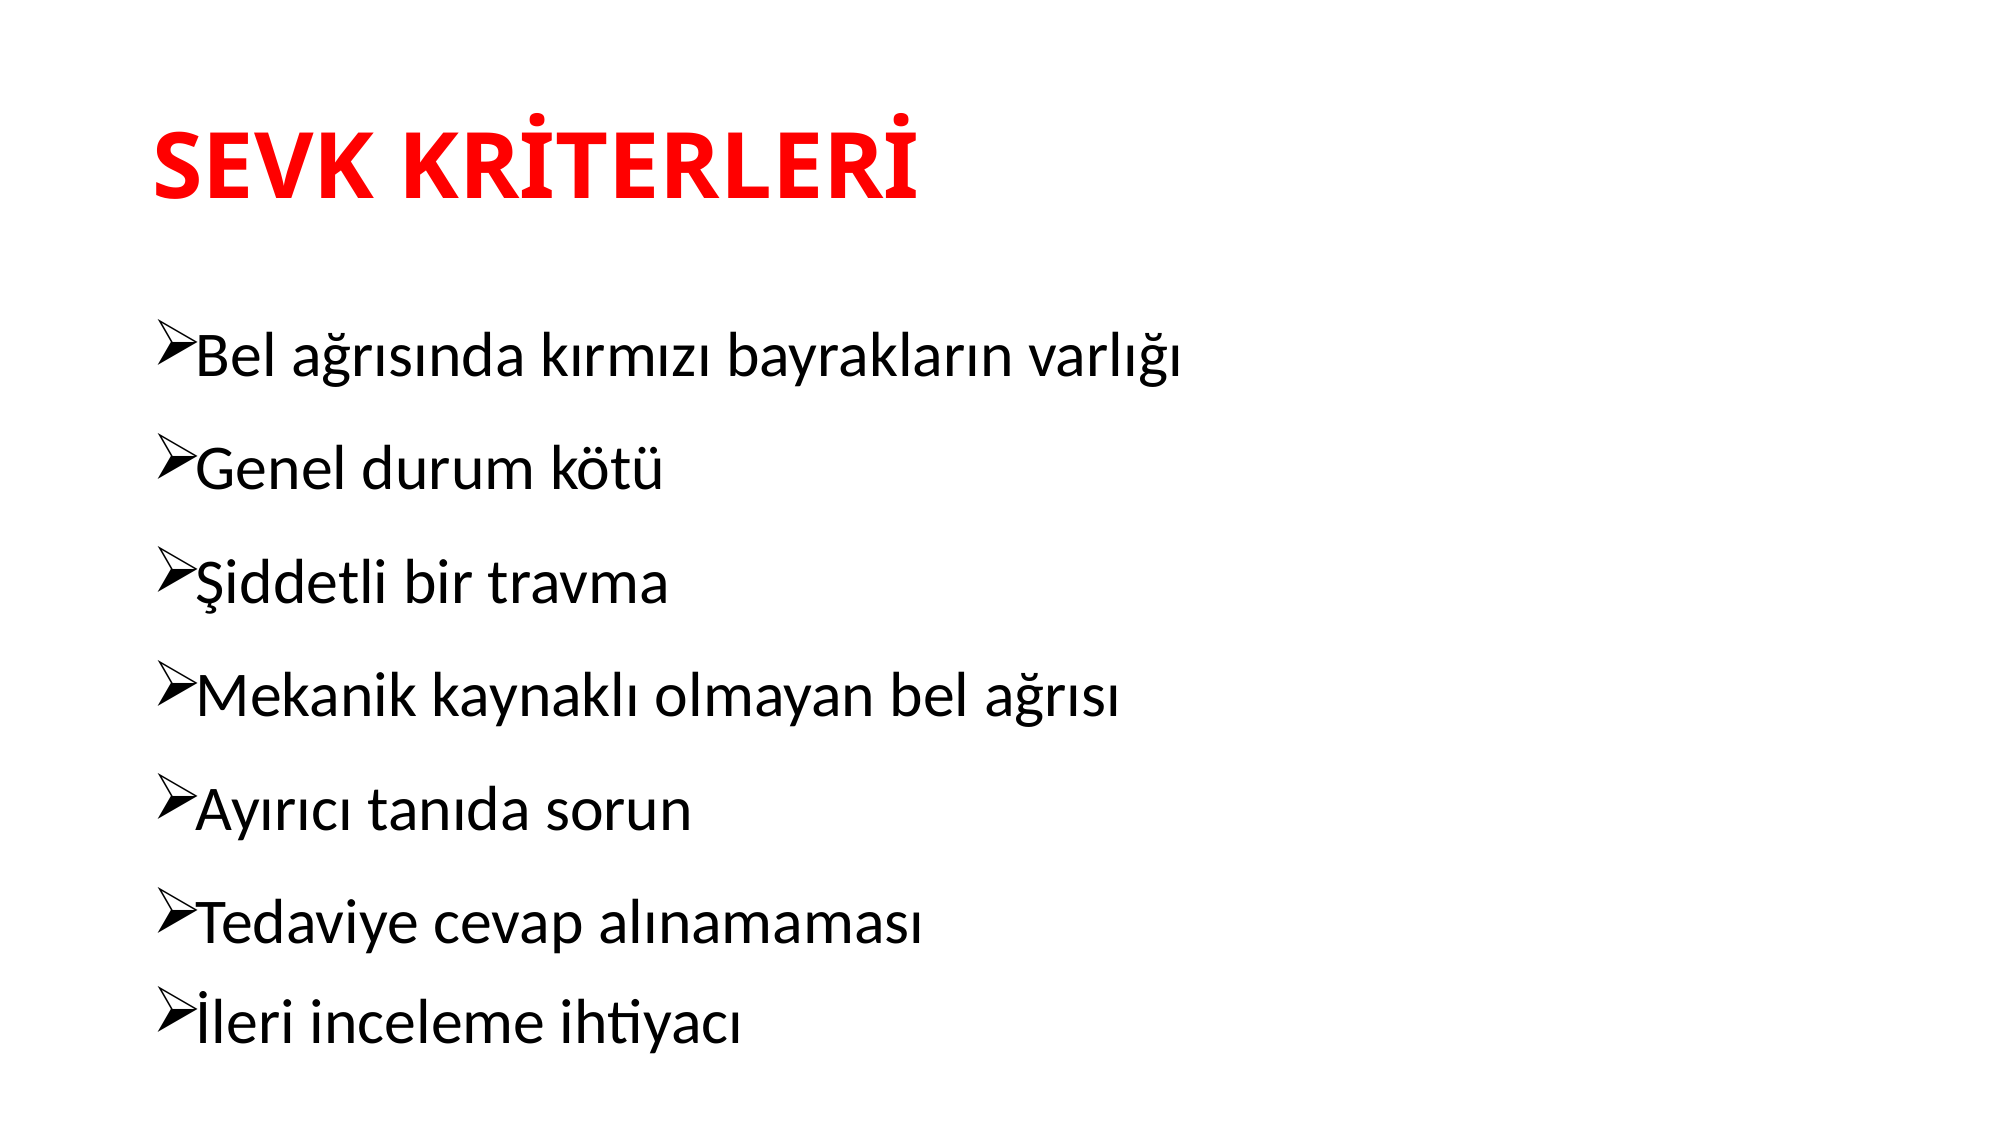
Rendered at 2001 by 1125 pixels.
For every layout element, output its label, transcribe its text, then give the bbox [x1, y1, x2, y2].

title SEVK KRİTERLERİ [137, 59, 1863, 278]
list Bel ağrısında kırmızı bayrakların varlığı Genel durum kötü Şiddetli bir travma Mekanik kaynaklı olmayan bel ağrısı Ayırıcı tanıda sorun Tedaviye cevap alınamaması İleri inceleme ihtiyacı [137, 299, 1863, 1066]
